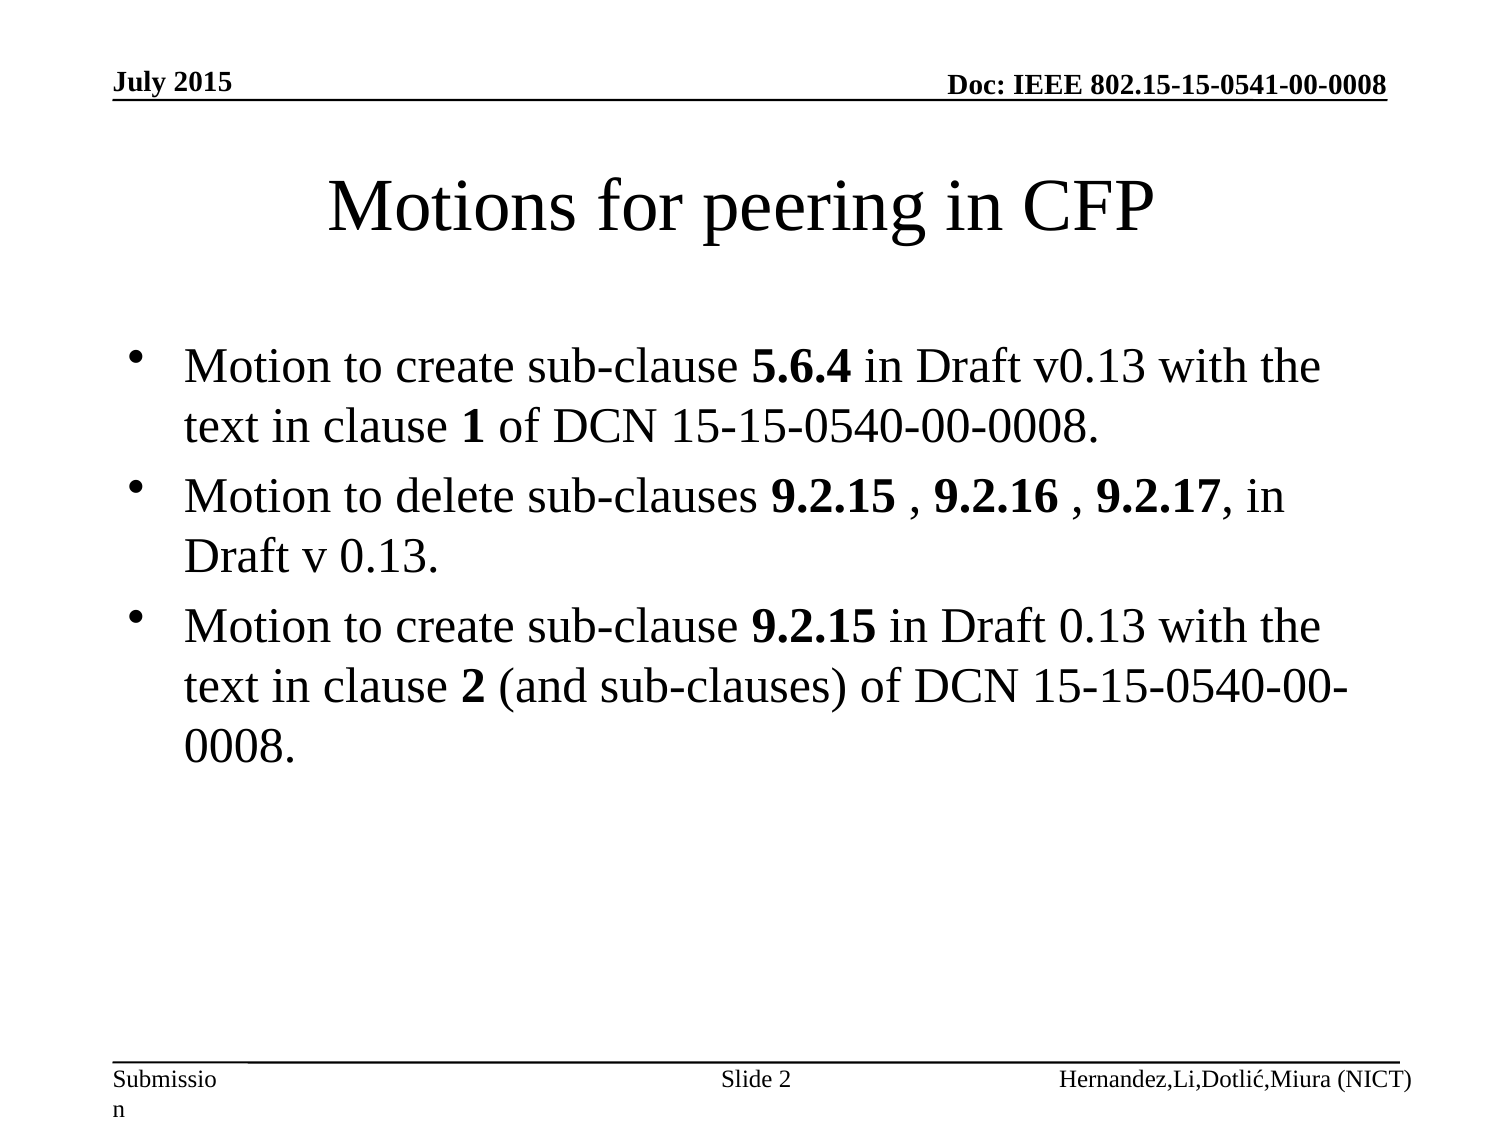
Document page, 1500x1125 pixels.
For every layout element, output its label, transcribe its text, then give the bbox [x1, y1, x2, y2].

footer Hernandez,Li,Dotlić,Miura (NICT) [899, 1061, 1413, 1093]
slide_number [112, 61, 376, 98]
slide_number Slide 2 [711, 1061, 801, 1093]
list Motion to create sub-clause 5.6.4 in Draft v0.13 with the text in clause 1 of DCN 15-15-0540-00-0008. Motion to delete sub-clauses 9.2.15 , 9.2.16 , 9.2.17, in Draft v 0.13. Motion to create sub-clause 9.2.15 in Draft 0.13 with the text in clause 2 (and sub-clauses) of DCN 15-15-0540-00-0008. [112, 324, 1388, 1000]
title Motions for peering in CFP [112, 112, 1388, 288]
